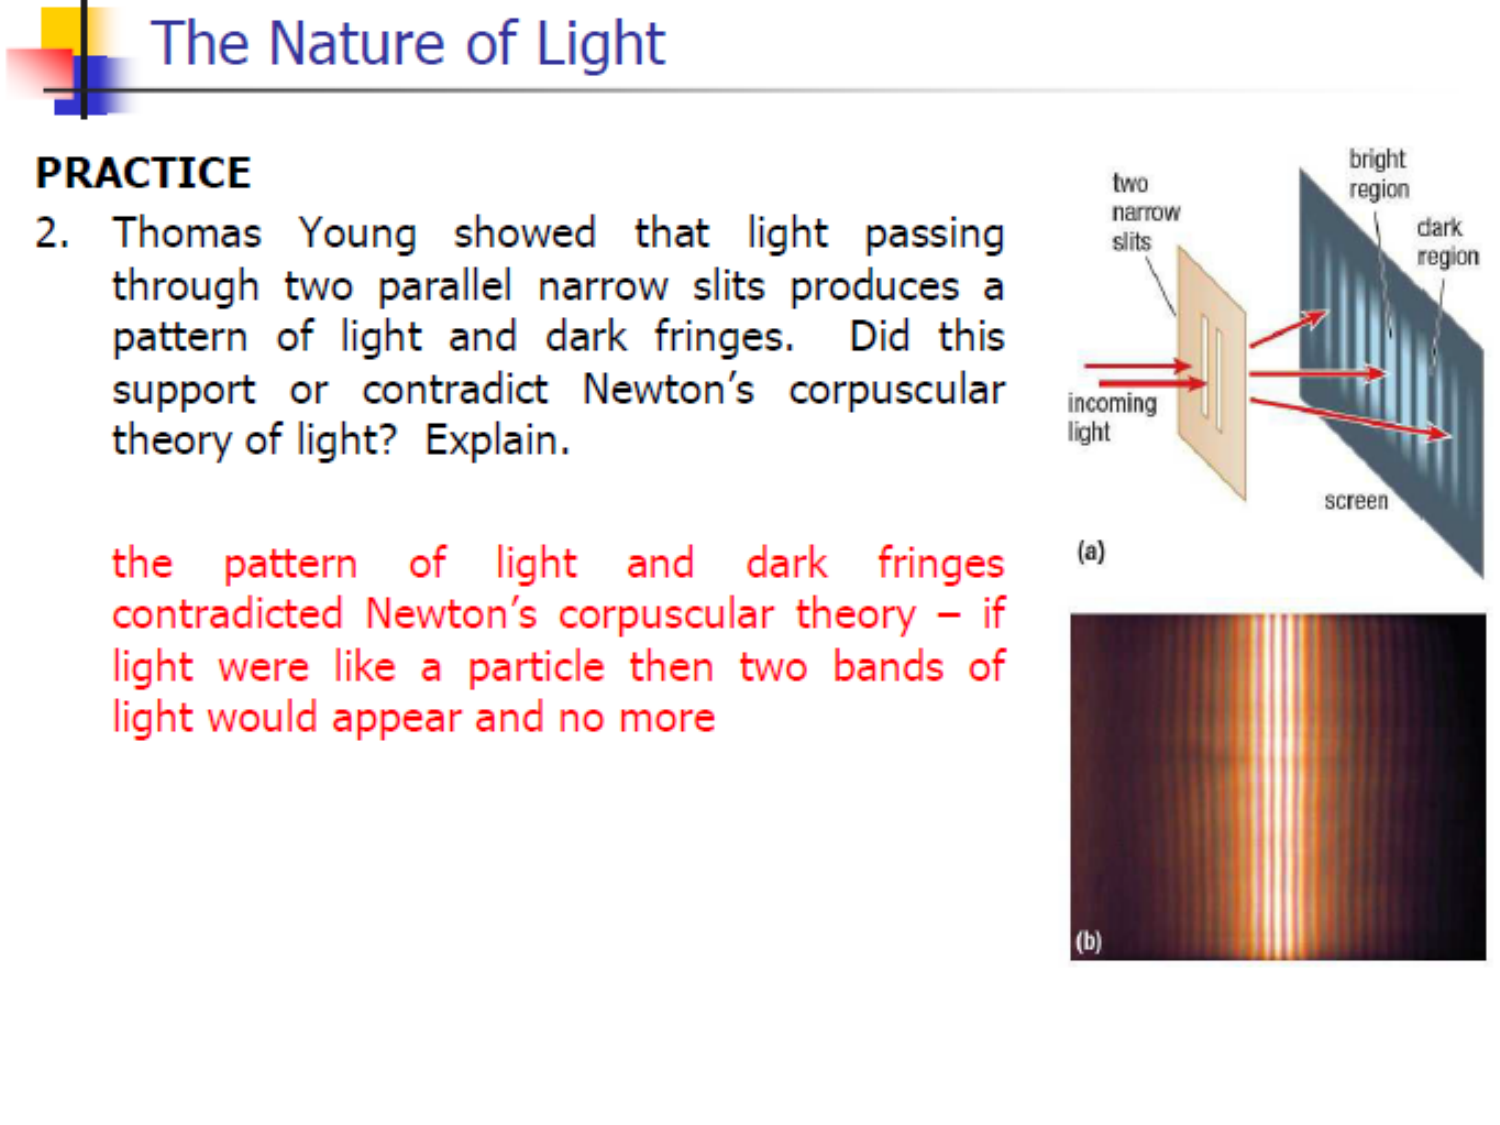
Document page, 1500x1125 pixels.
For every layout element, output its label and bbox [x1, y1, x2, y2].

picture [0, 0, 1500, 993]
